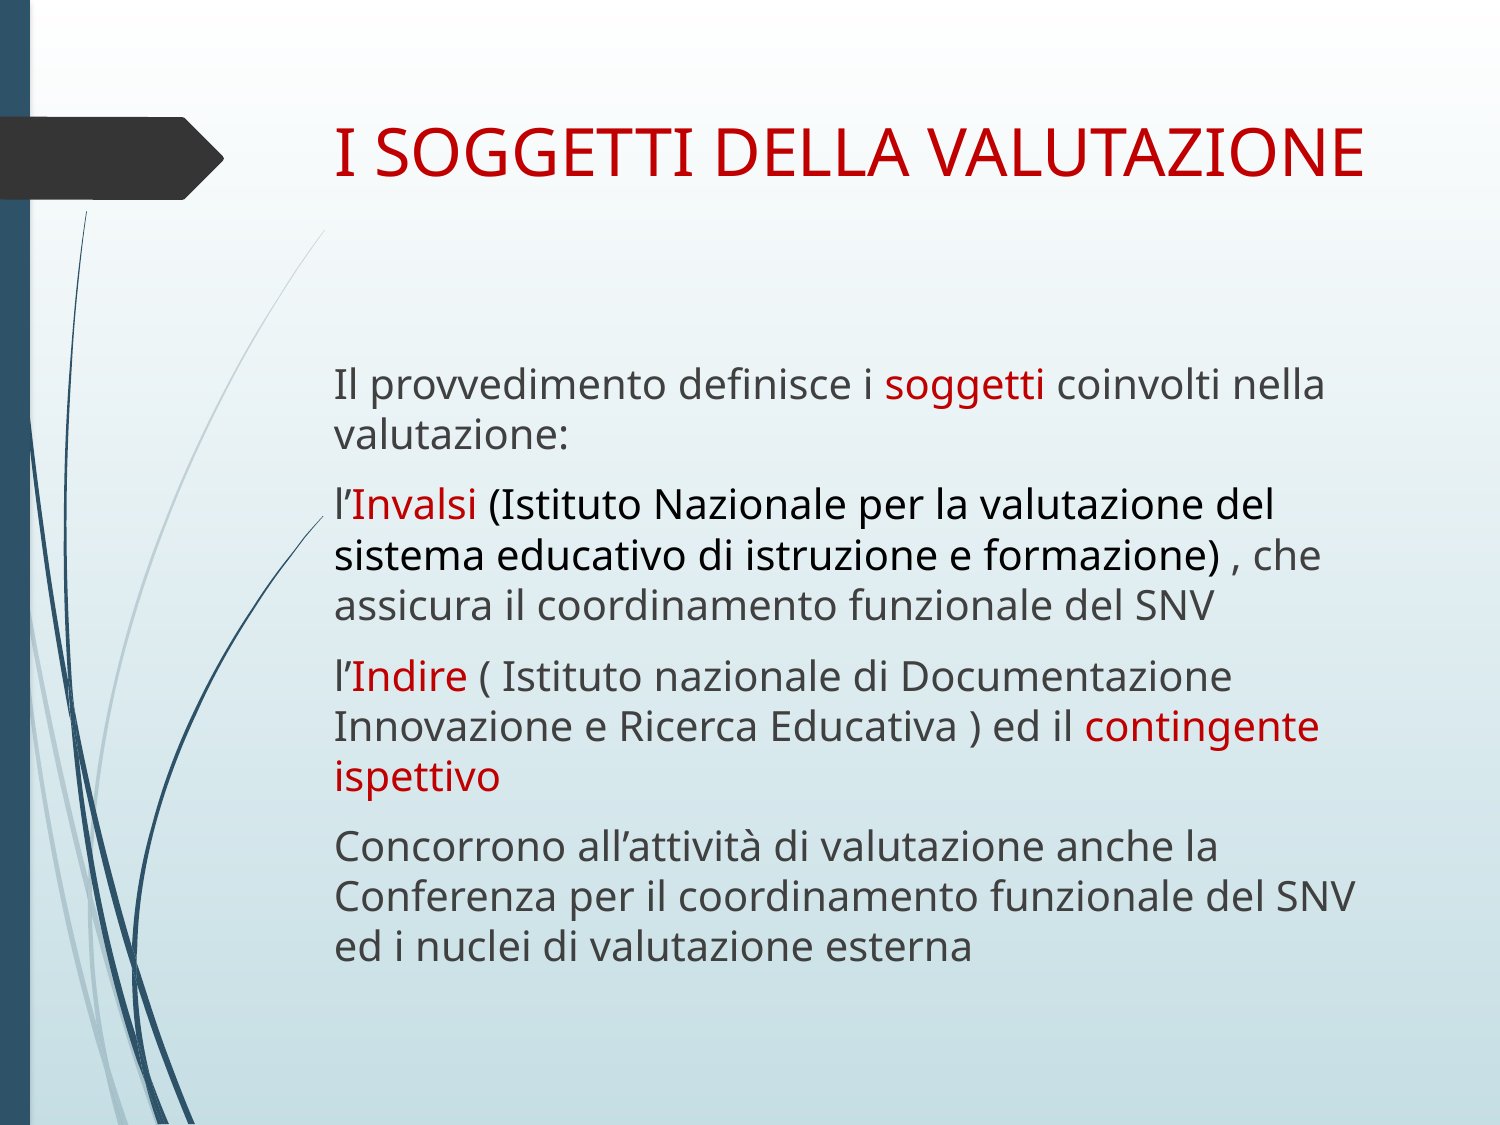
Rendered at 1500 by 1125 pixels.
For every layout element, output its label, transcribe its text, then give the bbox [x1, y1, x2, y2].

list Il provvedimento definisce i soggetti coinvolti nella valutazione: l’Invalsi (Istituto Nazionale per la valutazione del sistema educativo di istruzione e formazione) , che assicura il coordinamento funzionale del SNV l’Indire ( Istituto nazionale di Documentazione Innovazione e Ricerca Educativa ) ed il contingente ispettivo Concorrono all’attività di valutazione anche la Conferenza per il coordinamento funzionale del SNV ed i nuclei di valutazione esterna [318, 350, 1400, 970]
title I SOGGETTI DELLA VALUTAZIONE [319, 102, 1400, 313]
